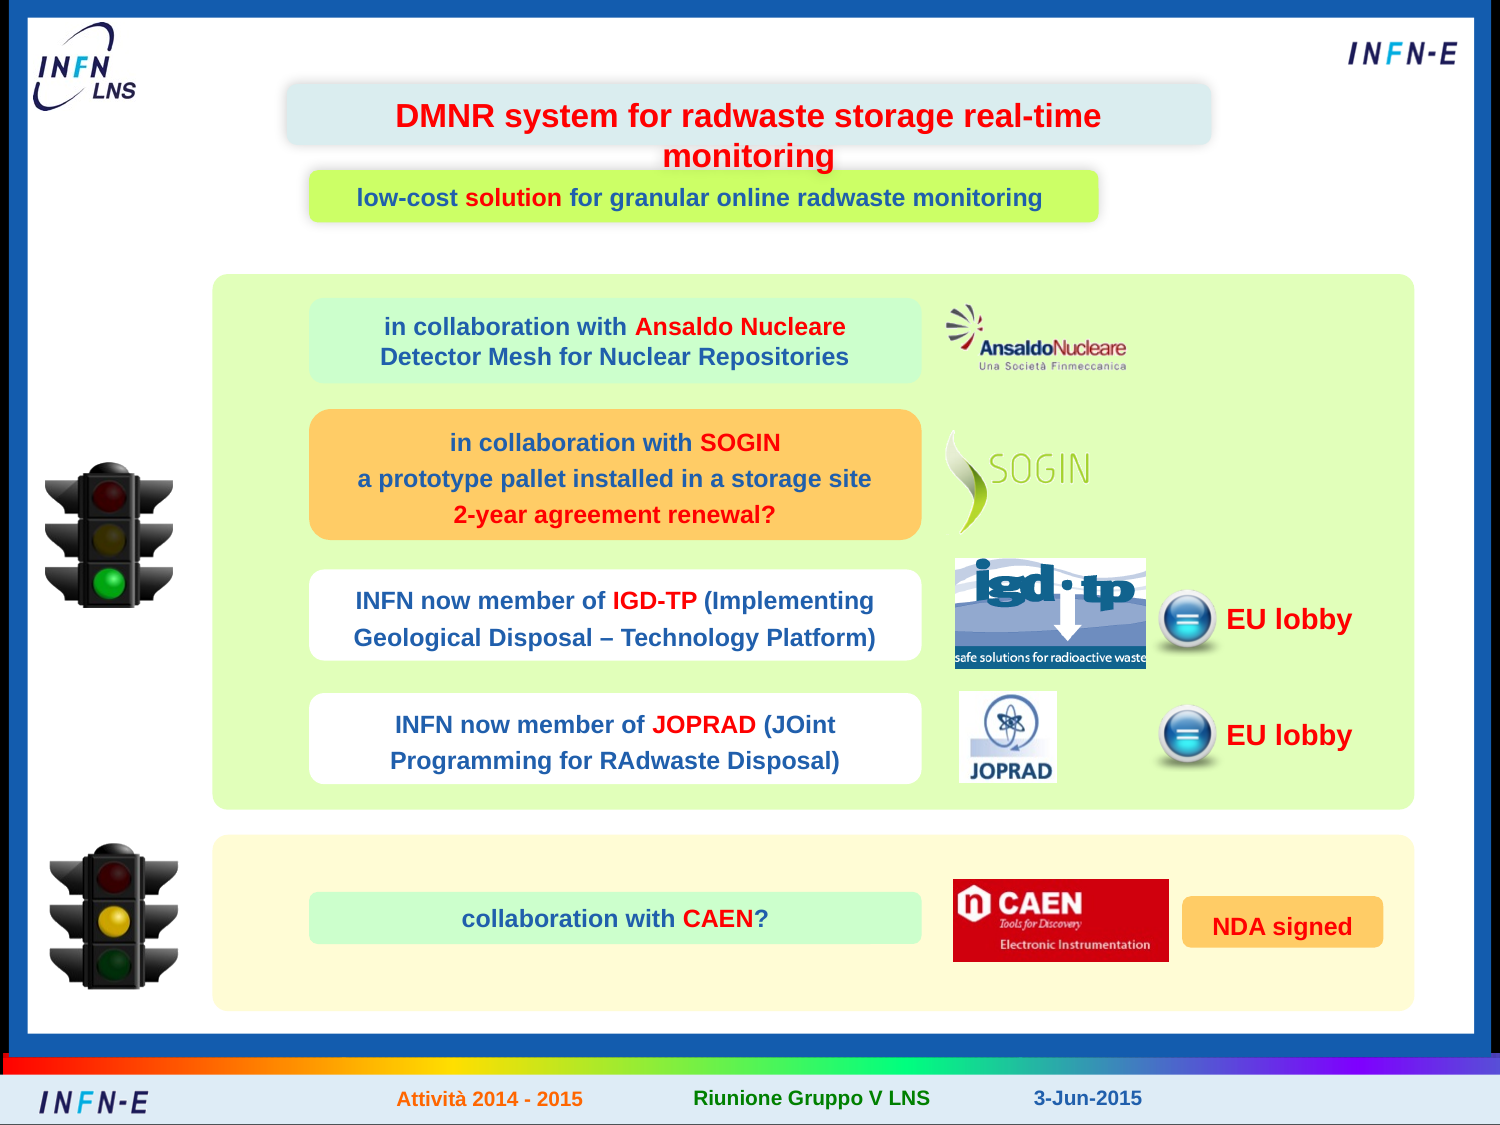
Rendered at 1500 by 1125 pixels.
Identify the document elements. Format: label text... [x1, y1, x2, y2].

text_box in collaboration with Ansaldo Nucleare Detector Mesh for Nuclear Repositories [309, 297, 922, 384]
text_box [212, 834, 1415, 1012]
picture [938, 299, 1131, 385]
text_box INFN now member of JOPRAD (JOint Programming for RAdwaste Disposal) [309, 693, 922, 785]
text_box collaboration with CAEN? [309, 891, 922, 945]
text_box NDA signed [1182, 896, 1384, 948]
picture [953, 879, 1170, 962]
text_box EU lobby [1233, 592, 1384, 643]
text_box EU lobby [1233, 709, 1384, 759]
picture [1145, 692, 1229, 776]
picture [33, 22, 136, 111]
text_box low-cost solution for granular online radwaste monitoring [309, 170, 1099, 223]
text_box in collaboration with SOGIN a prototype pallet installed in a storage site 2-year agreement renewal? [309, 409, 922, 541]
text_box DMNR system for radwaste storage real-time monitoring [286, 84, 1212, 145]
picture [958, 691, 1058, 783]
picture [1336, 29, 1465, 73]
text_box INFN now member of IGD-TP (Implementing Geological Disposal – Technology Platform) [309, 569, 922, 661]
picture [943, 428, 1090, 535]
text_box [212, 274, 1415, 810]
picture [44, 462, 173, 608]
picture [27, 1078, 156, 1122]
picture [955, 557, 1229, 669]
picture [44, 819, 183, 1014]
